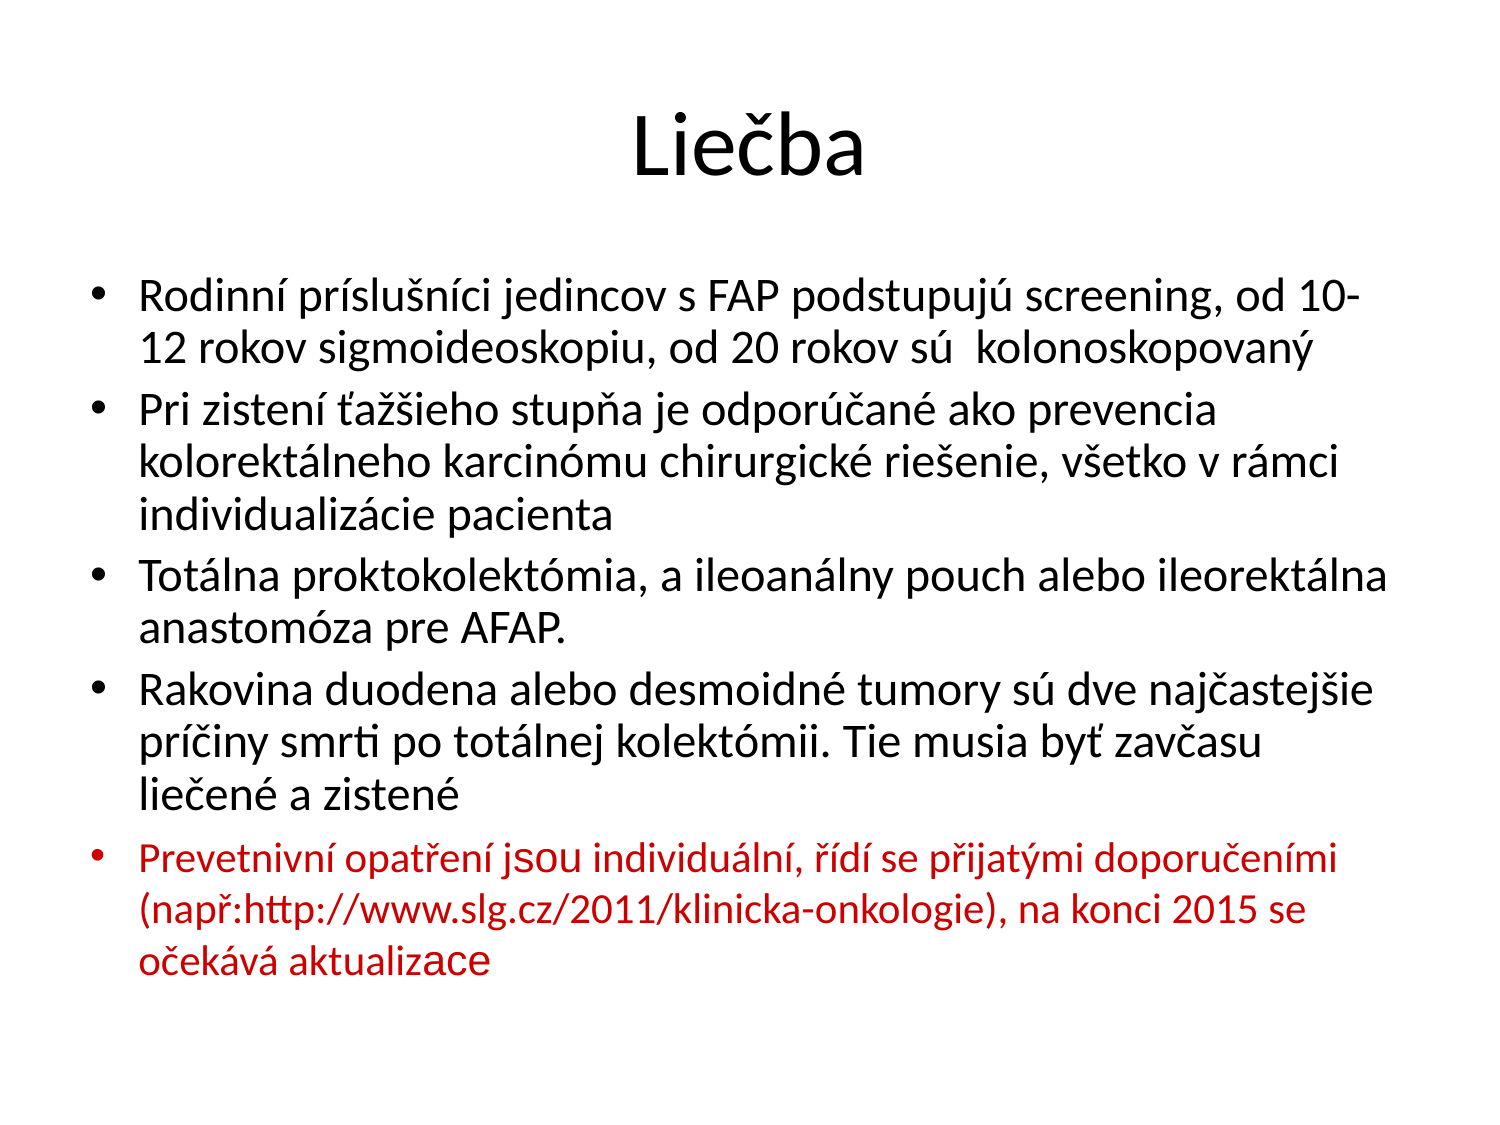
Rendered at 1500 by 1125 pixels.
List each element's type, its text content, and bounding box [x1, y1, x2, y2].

title Liečba [74, 44, 1426, 233]
list Rodinní príslušníci jedincov s FAP podstupujú screening, od 10-12 rokov sigmoideoskopiu, od 20 rokov sú kolonoskopovaný Pri zistení ťažšieho stupňa je odporúčané ako prevencia kolorektálneho karcinómu chirurgické riešenie, všetko v rámci individualizácie pacienta Totálna proktokolektómia, a ileoanálny pouch alebo ileorektálna anastomóza pre AFAP. Rakovina duodena alebo desmoidné tumory sú dve najčastejšie príčiny smrti po totálnej kolektómii. Tie musia byť zavčasu liečené a zistené Prevetnivní opatření jsou individuální, řídí se přijatými doporučeními (např:http://www.slg.cz/2011/klinicka-onkologie), na konci 2015 se očekává aktualizace [74, 262, 1426, 1006]
